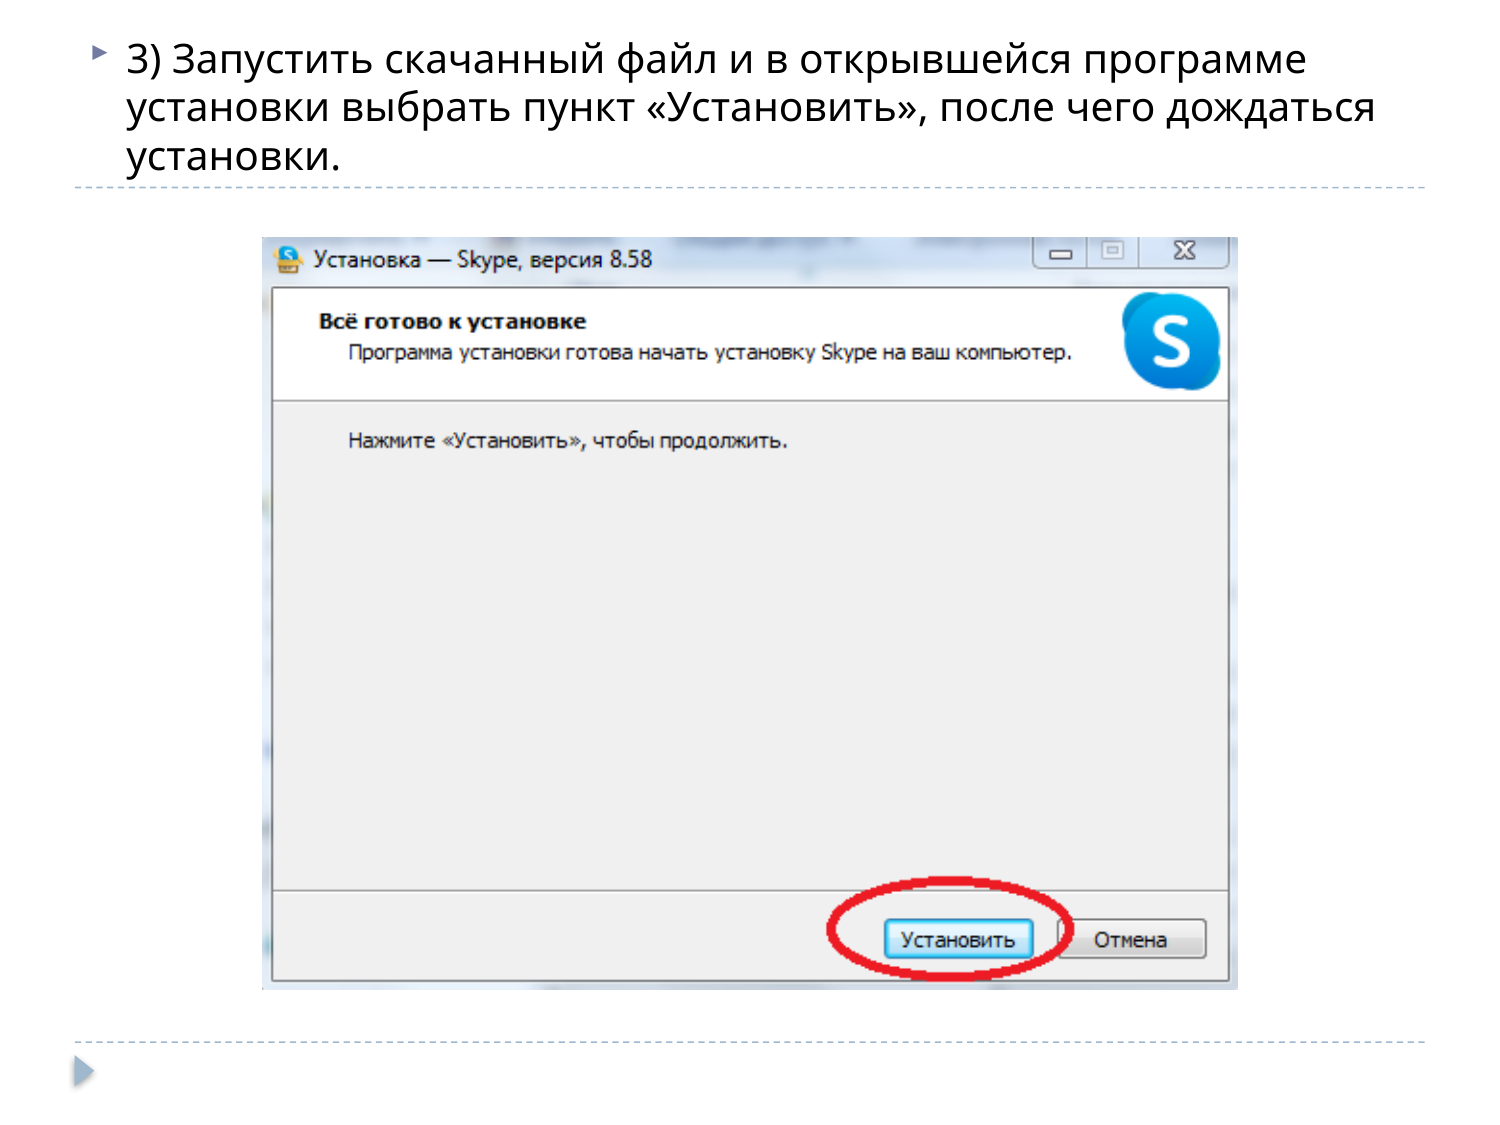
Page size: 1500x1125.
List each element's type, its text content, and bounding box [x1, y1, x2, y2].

picture [262, 237, 1238, 991]
list 3) Запустить скачанный файл и в открывшейся программе установки выбрать пункт «Установить», после чего дождаться установки. [75, 24, 1450, 188]
